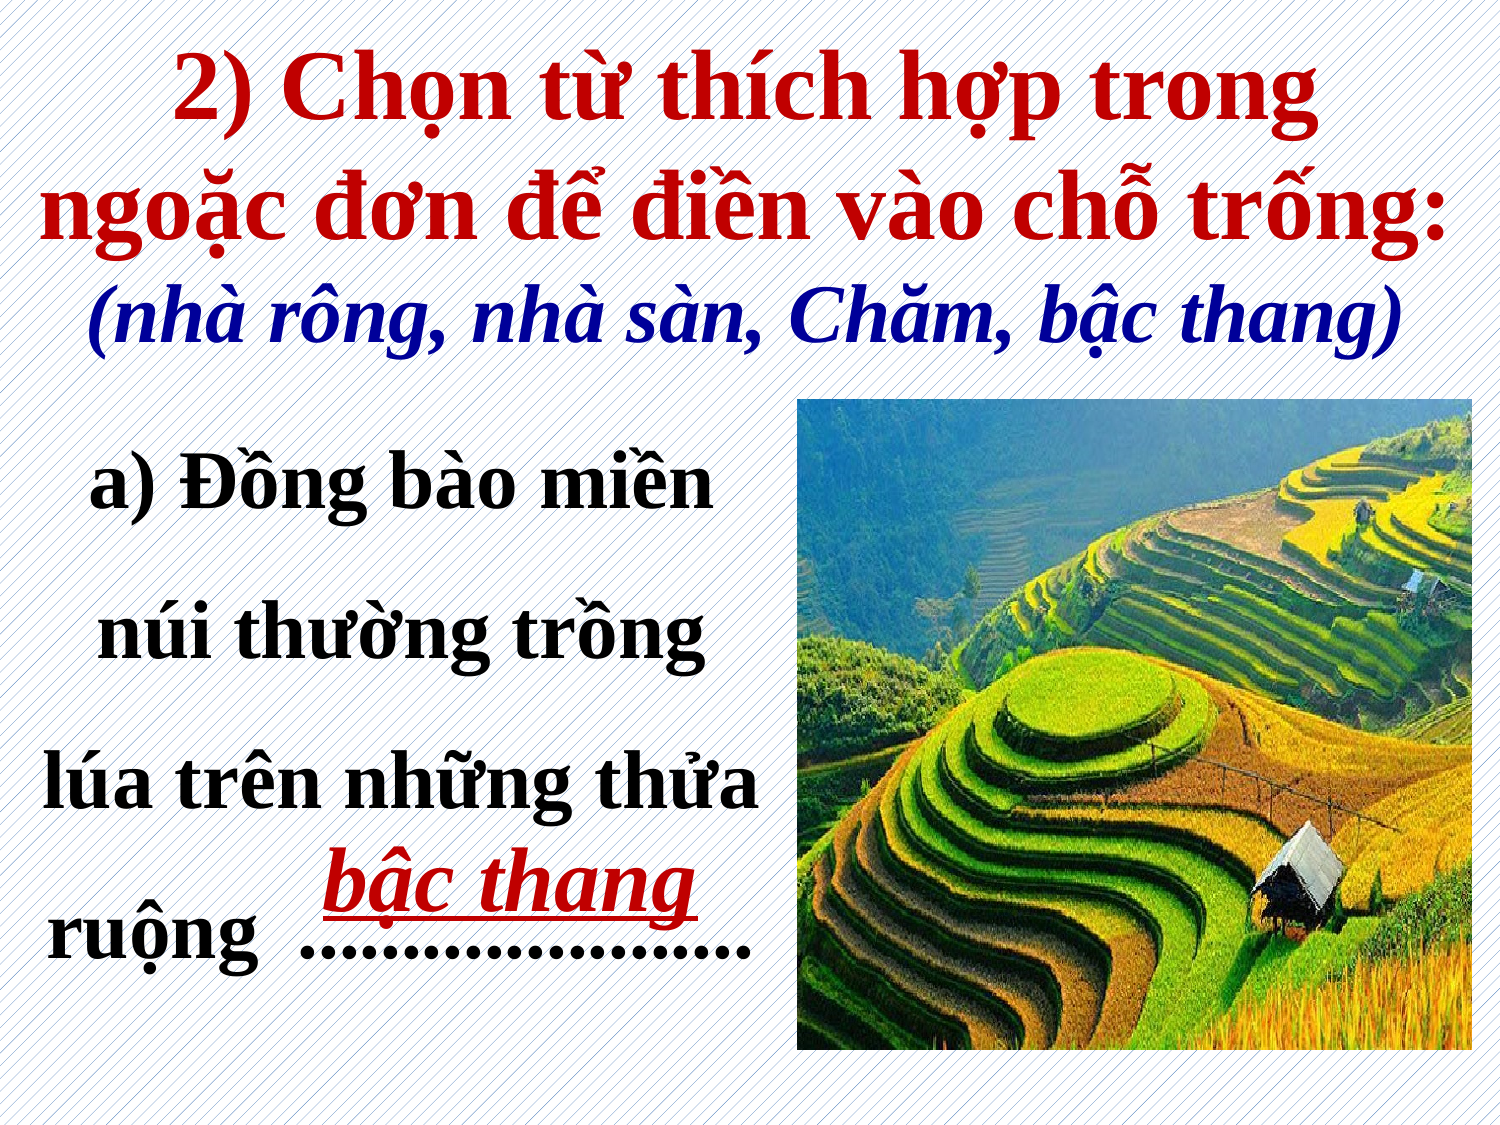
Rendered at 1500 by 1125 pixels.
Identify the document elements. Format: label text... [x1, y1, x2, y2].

text_box 2) Chọn từ thích hợp trong ngoặc đơn để điền vào chỗ trống: (nhà rông, nhà sàn, Chăm, bậc thang) [21, 12, 1472, 367]
text_box bậc thang [274, 812, 747, 938]
picture [796, 399, 1472, 1051]
text_box a) Đồng bào miền núi thường trồng lúa trên những thửa ruộng ...................... [23, 367, 780, 983]
